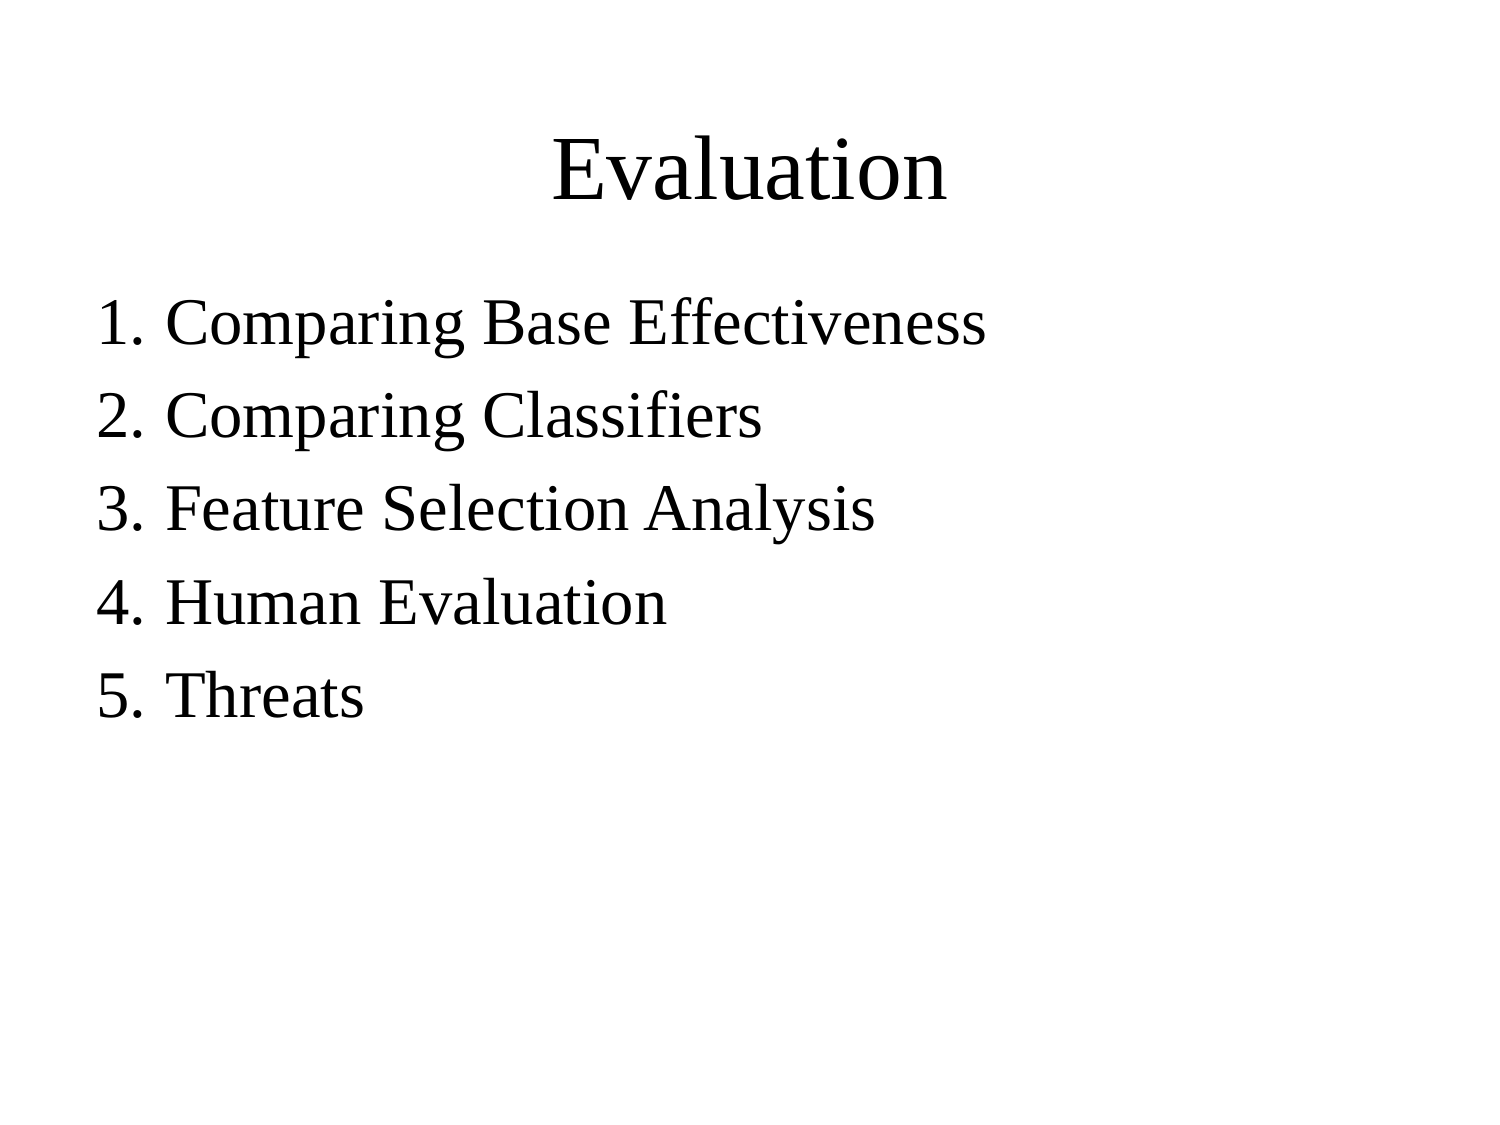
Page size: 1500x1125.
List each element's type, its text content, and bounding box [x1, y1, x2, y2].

title Evaluation [75, 45, 1425, 233]
list Comparing Base Effectiveness Comparing Classifiers Feature Selection Analysis Human Evaluation Threats [75, 262, 1425, 1078]
